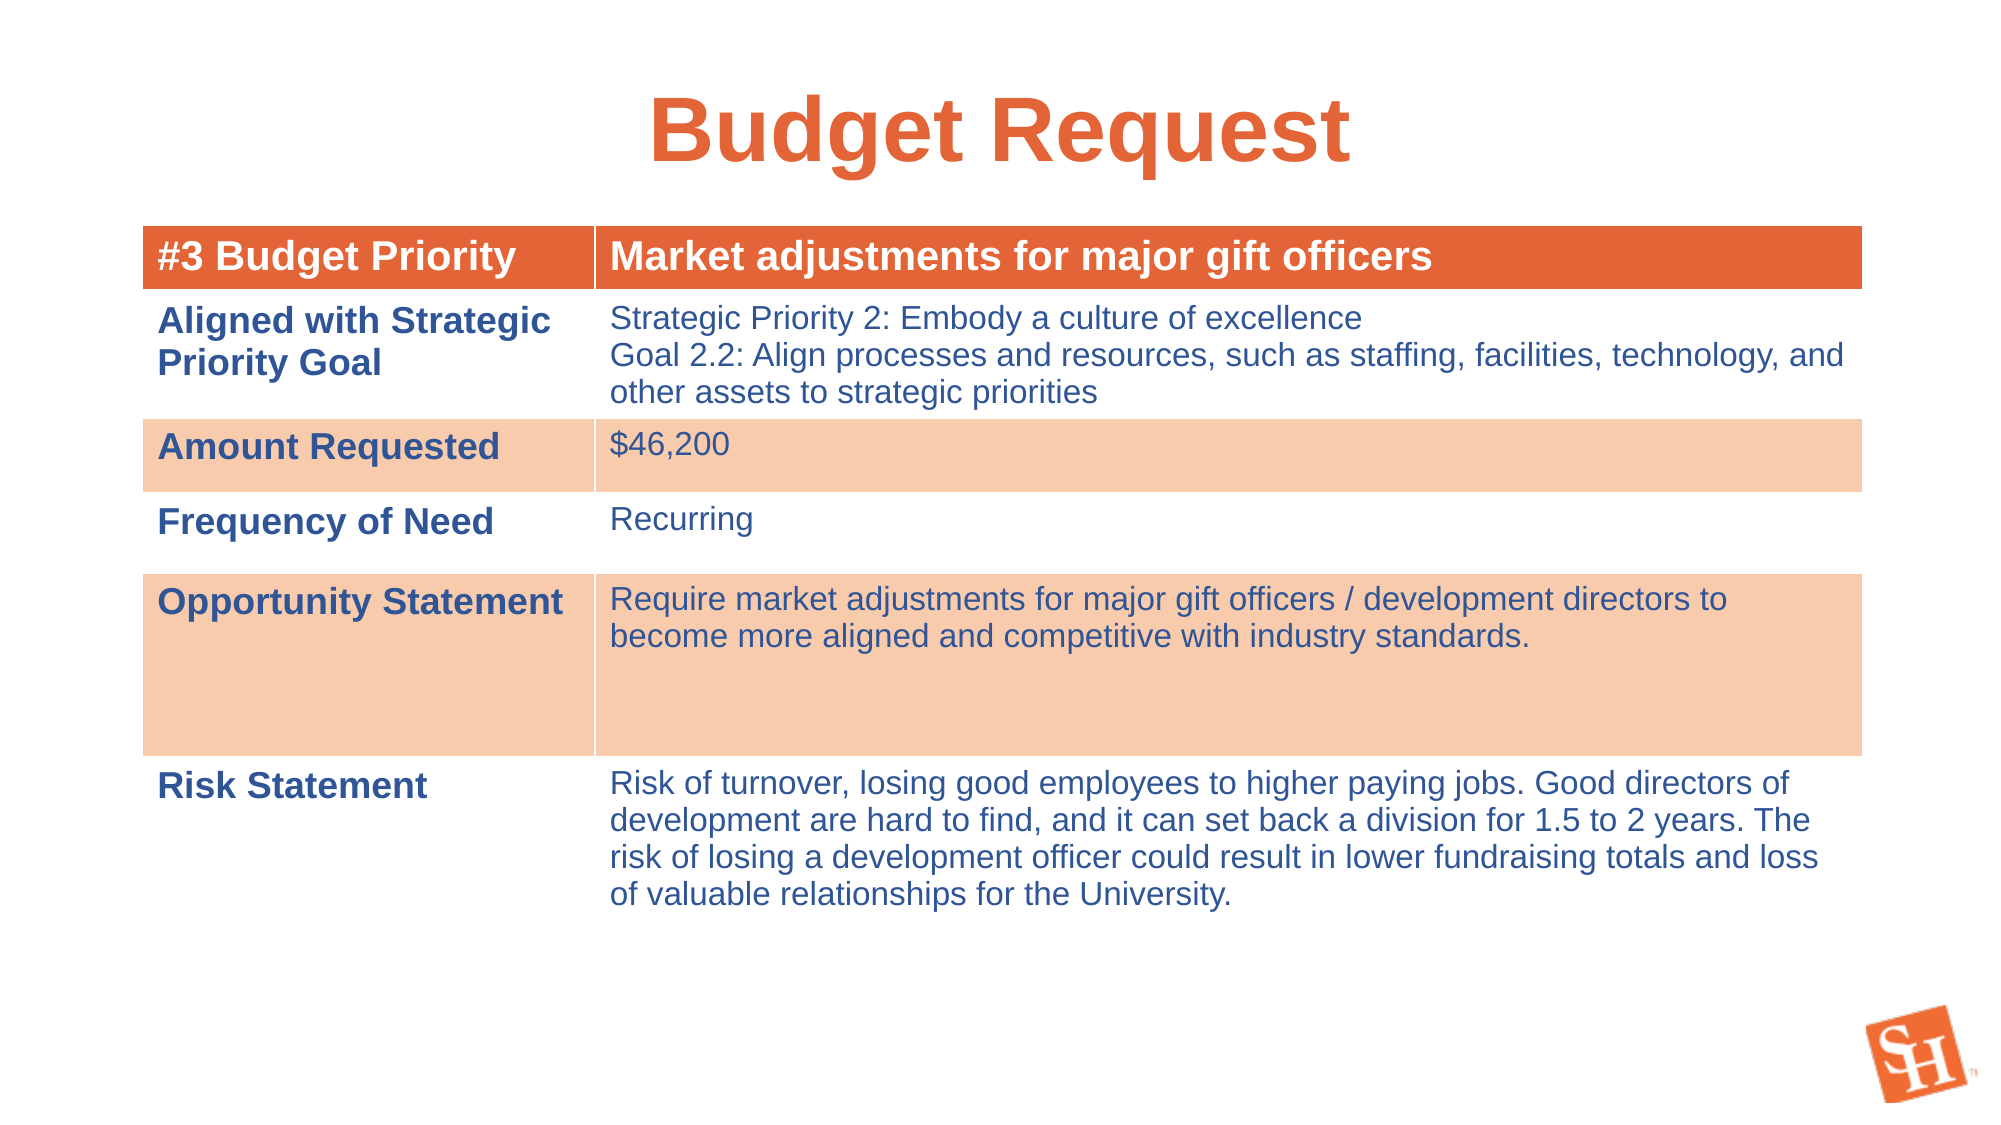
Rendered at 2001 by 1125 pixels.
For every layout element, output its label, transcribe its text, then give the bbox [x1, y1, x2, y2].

table_header #3 Budget Priority [143, 226, 594, 289]
picture [1865, 1005, 1979, 1103]
table_cell Frequency of Need [143, 494, 594, 572]
title Budget Request [137, 22, 1863, 241]
table_cell Risk of turnover, losing good employees to higher paying jobs. Good directors of development are hard to find, and it can set back a division for 1.5 to 2 years. The risk of losing a development officer could result in lower fundraising totals and loss of valuable relationships for the University. [596, 758, 1862, 919]
table_cell Require market adjustments for major gift officers / development directors to become more aligned and competitive with industry standards. [596, 574, 1862, 756]
table_header Market adjustments for major gift officers [596, 226, 1862, 289]
table_cell $46,200 [596, 419, 1862, 492]
table_cell Recurring [596, 494, 1862, 572]
table_cell Aligned with Strategic Priority Goal [143, 295, 594, 417]
table_cell Strategic Priority 2: Embody a culture of excellence Goal 2.2: Align processes and resources, such as staffing, facilities, technology, and other assets to strategic priorities [596, 295, 1862, 417]
table_cell Opportunity Statement [143, 574, 594, 756]
table_cell Amount Requested [143, 419, 594, 492]
table_cell Risk Statement [143, 758, 594, 919]
